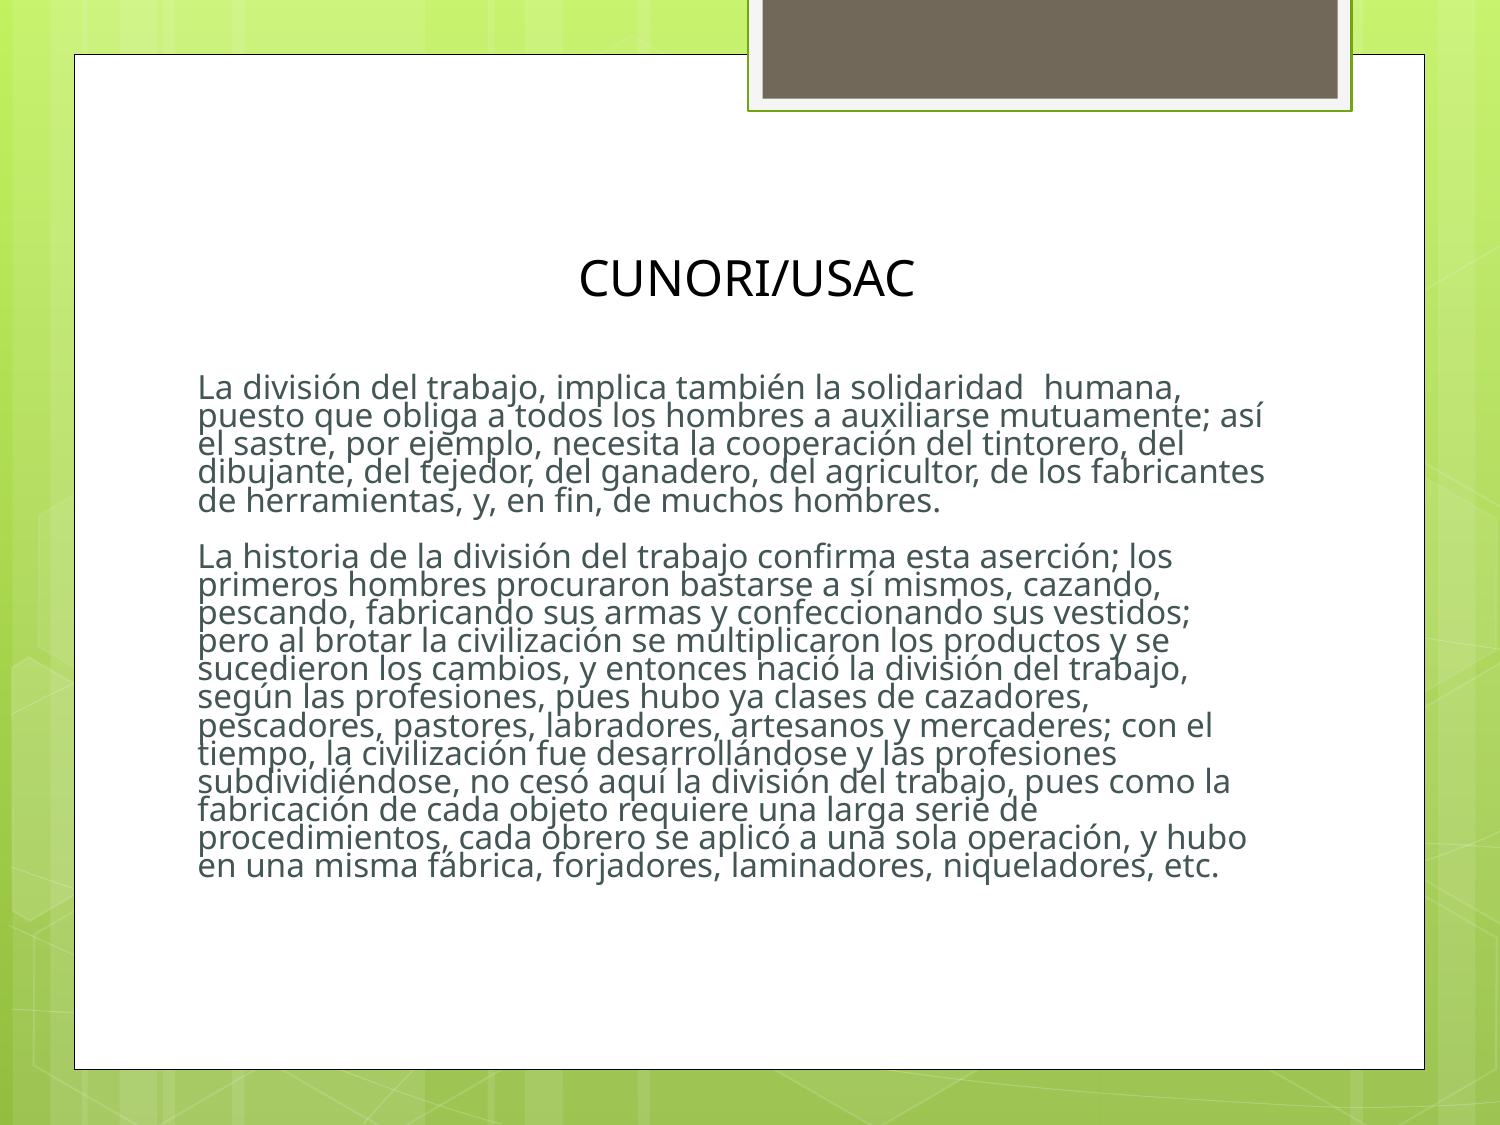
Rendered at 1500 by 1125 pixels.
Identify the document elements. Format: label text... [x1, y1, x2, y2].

title CUNORI/USAC [171, 137, 1324, 315]
list La división del trabajo, implica también la solidaridad humana, puesto que obliga a todos los hombres a auxiliarse mutuamente; así el sastre, por ejemplo, necesita la cooperación del tintorero, del dibujante, del tejedor, del ganadero, del agricultor, de los fabricantes de herramientas, y, en fin, de muchos hombres. La historia de la división del trabajo confirma esta aserción; los primeros hombres procuraron bastarse a sí mismos, cazando, pescando, fabricando sus armas y confeccionando sus vestidos; pero al brotar la civilización se multiplicaron los productos y se sucedieron los cambios, y entonces nació la división del trabajo, según las profesiones, pues hubo ya clases de cazadores, pescadores, pastores, labradores, artesanos y mercaderes; con el tiempo, la civilización fue desarrollándose y las profesiones subdividiéndose, no cesó aquí la división del trabajo, pues como la fabricación de cada objeto requiere una larga serie de procedimientos, cada obrero se aplicó a una sola operación, y hubo en una misma fábrica, forjadores, laminadores, niqueladores, etc. [171, 314, 1283, 1024]
